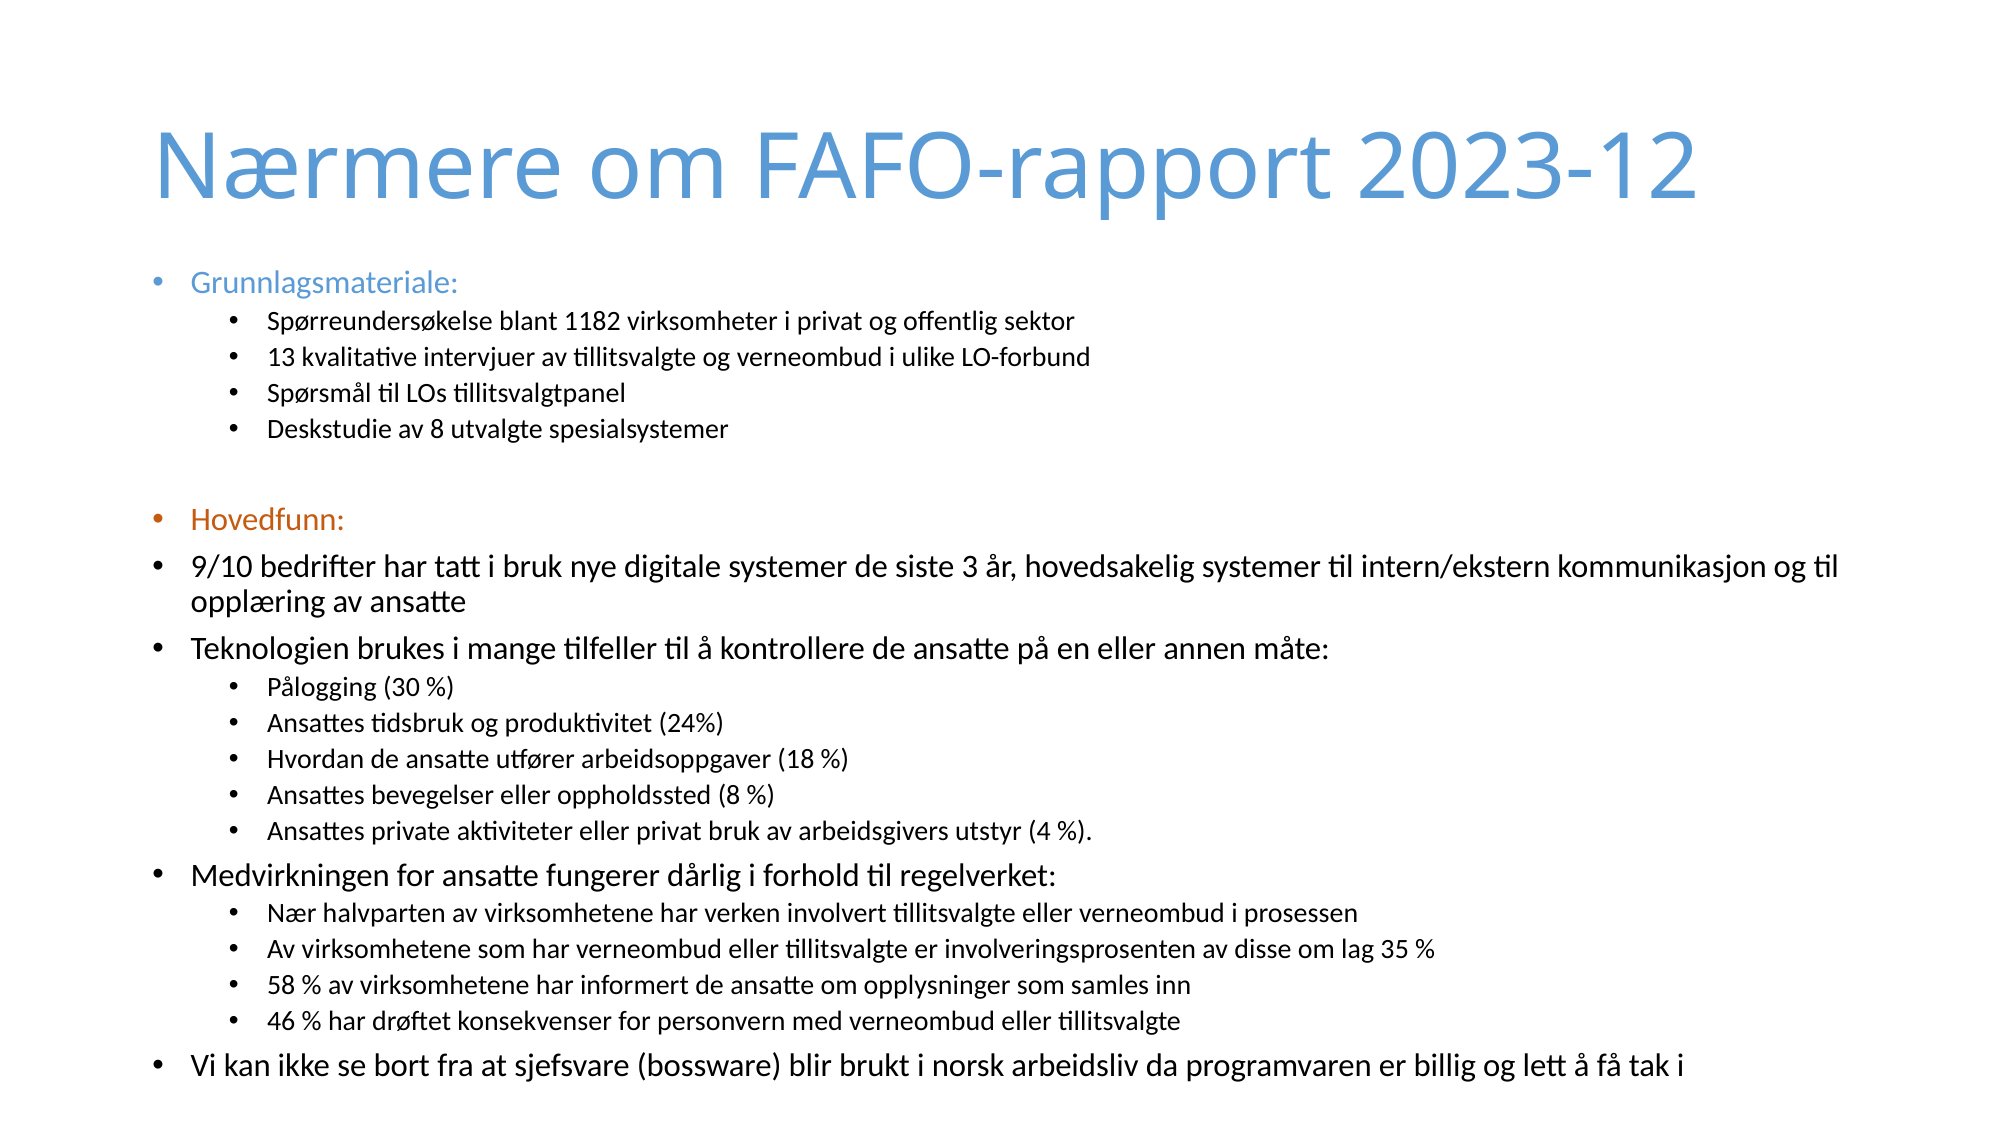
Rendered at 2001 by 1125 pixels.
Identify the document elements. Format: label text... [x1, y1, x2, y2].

title Nærmere om FAFO-rapport 2023-12 [137, 59, 1863, 257]
list Grunnlagsmateriale: Spørreundersøkelse blant 1182 virksomheter i privat og offentlig sektor 13 kvalitative intervjuer av tillitsvalgte og verneombud i ulike LO-forbund Spørsmål til LOs tillitsvalgtpanel Deskstudie av 8 utvalgte spesialsystemer Hovedfunn: 9/10 bedrifter har tatt i bruk nye digitale systemer de siste 3 år, hovedsakelig systemer til intern/ekstern kommunikasjon og til opplæring av ansatte Teknologien brukes i mange tilfeller til å kontrollere de ansatte på en eller annen måte: Pålogging (30 %) Ansattes tidsbruk og produktivitet (24%) Hvordan de ansatte utfører arbeidsoppgaver (18 %) Ansattes bevegelser eller oppholdssted (8 %) Ansattes private aktiviteter eller privat bruk av arbeidsgivers utstyr (4 %). Medvirkningen for ansatte fungerer dårlig i forhold til regelverket: Nær halvparten av virksomhetene har verken involvert tillitsvalgte eller verneombud i prosessen Av virksomhetene som har verneombud eller tillitsvalgte er involveringsprosenten av disse om lag 35 % 58 % av virksomhetene har informert de ansatte om opplysninger som samles inn 46 % har drøftet konsekvenser for personvern med verneombud eller tillitsvalgte Vi kan ikke se bort fra at sjefsvare (bossware) blir brukt i norsk arbeidsliv da programvaren er billig og lett å få tak i [137, 257, 1863, 1093]
